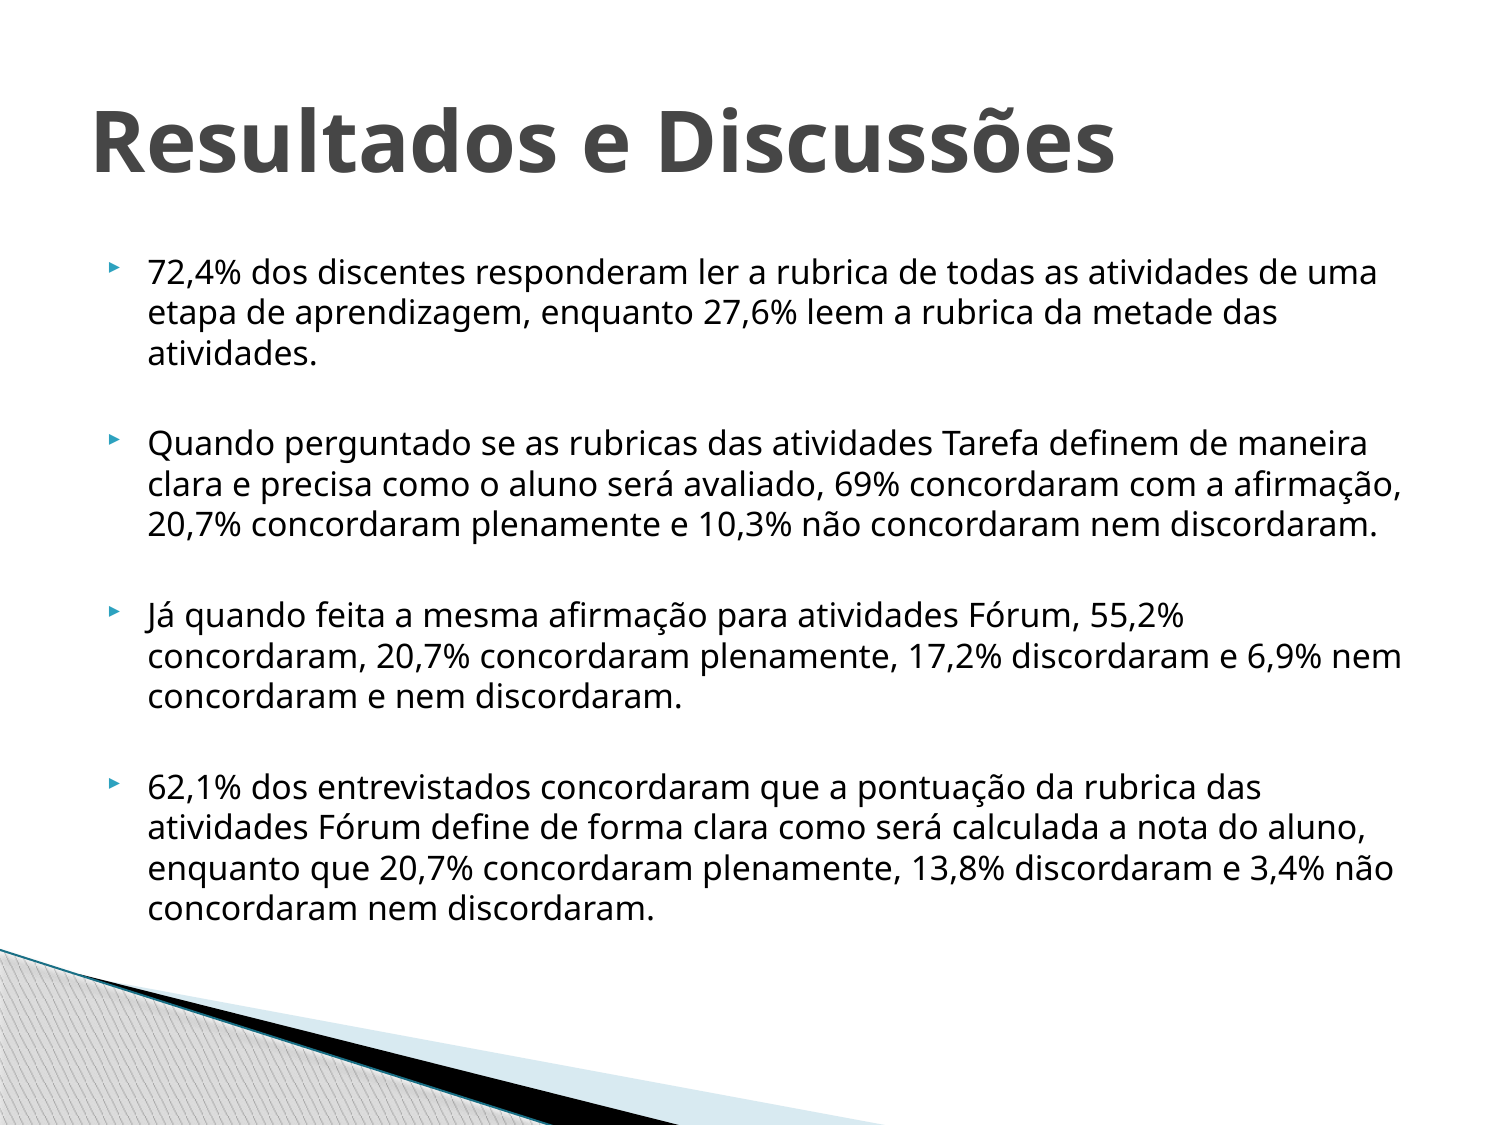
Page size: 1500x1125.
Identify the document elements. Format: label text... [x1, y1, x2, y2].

list 72,4% dos discentes responderam ler a rubrica de todas as atividades de uma etapa de aprendizagem, enquanto 27,6% leem a rubrica da metade das atividades. Quando perguntado se as rubricas das atividades Tarefa definem de maneira clara e precisa como o aluno será avaliado, 69% concordaram com a afirmação, 20,7% concordaram plenamente e 10,3% não concordaram nem discordaram. Já quando feita a mesma afirmação para atividades Fórum, 55,2% concordaram, 20,7% concordaram plenamente, 17,2% discordaram e 6,9% nem concordaram e nem discordaram. 62,1% dos entrevistados concordaram que a pontuação da rubrica das atividades Fórum define de forma clara como será calculada a nota do aluno, enquanto que 20,7% concordaram plenamente, 13,8% discordaram e 3,4% não concordaram nem discordaram. [75, 243, 1425, 986]
title Resultados e Discussões [75, 45, 1425, 233]
